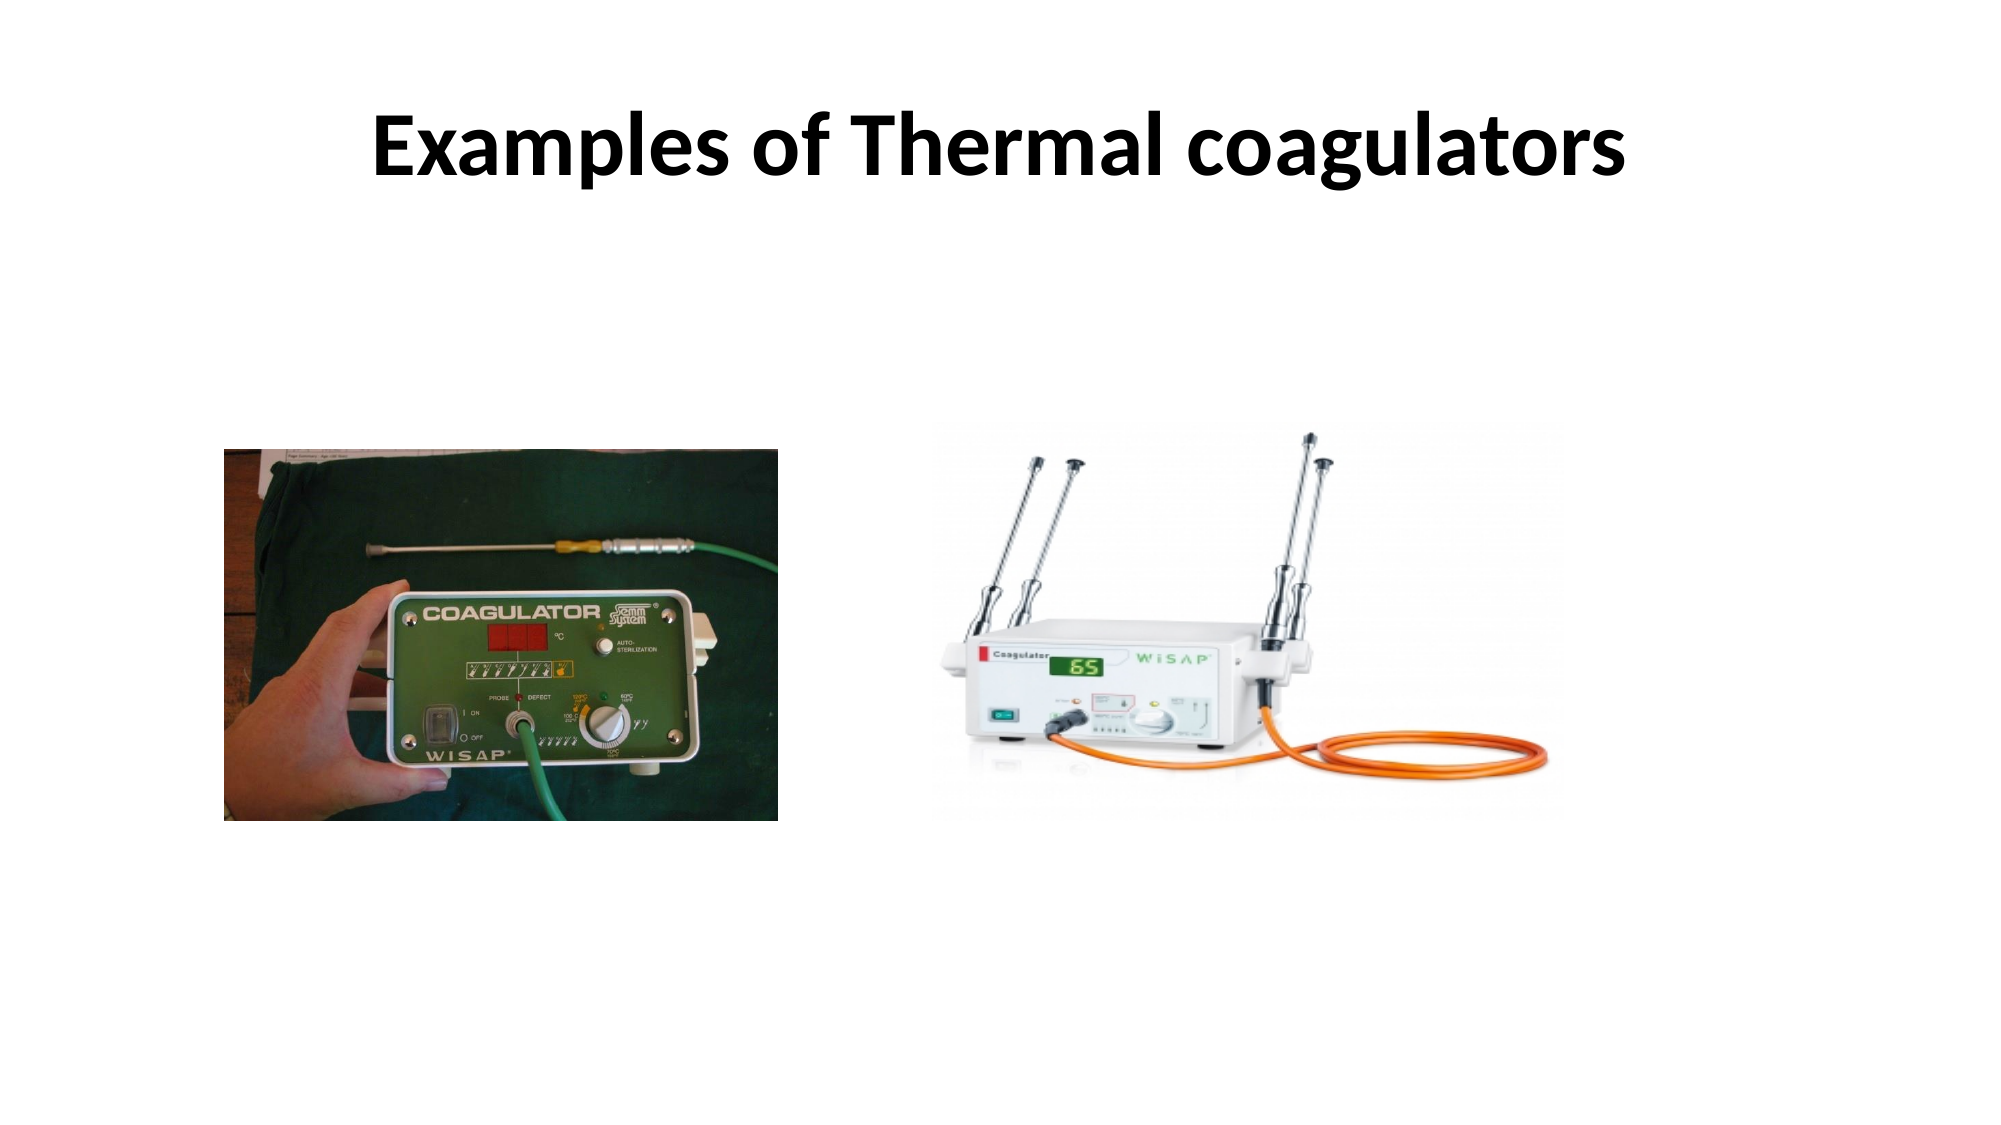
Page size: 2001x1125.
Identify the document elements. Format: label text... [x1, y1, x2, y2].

picture [931, 421, 1564, 822]
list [224, 449, 779, 822]
title Examples of Thermal coagulators [99, 45, 1900, 233]
